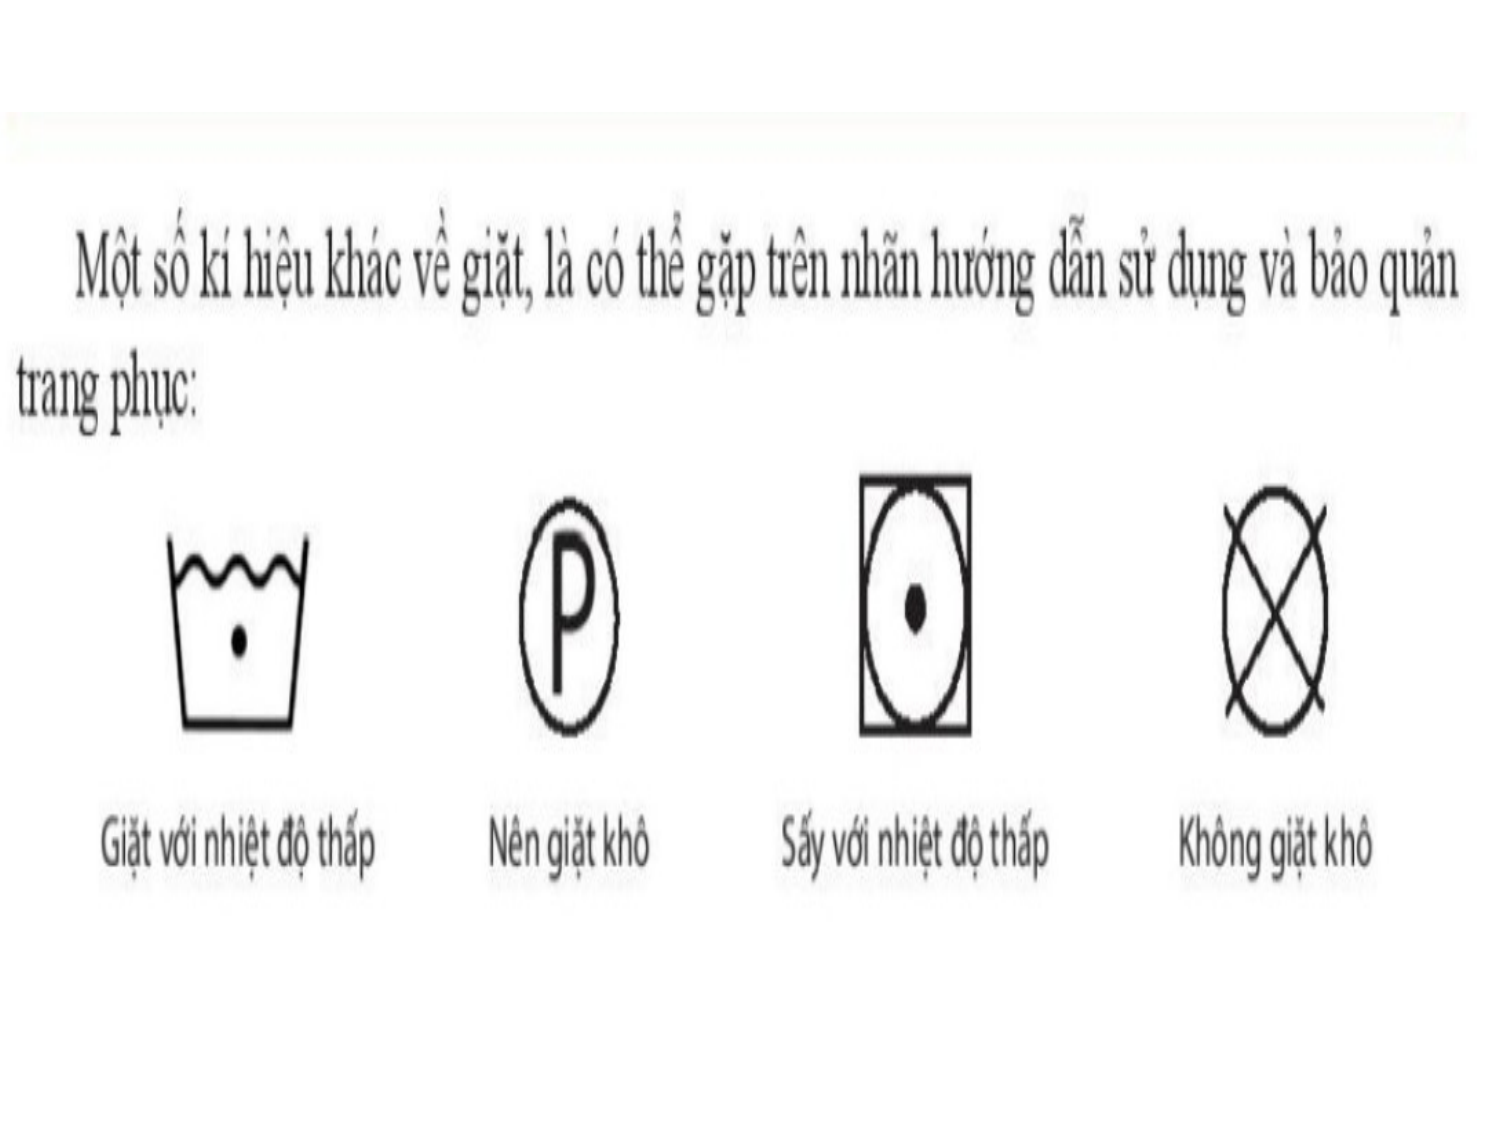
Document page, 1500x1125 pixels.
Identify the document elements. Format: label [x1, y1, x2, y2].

picture [0, 112, 1488, 926]
